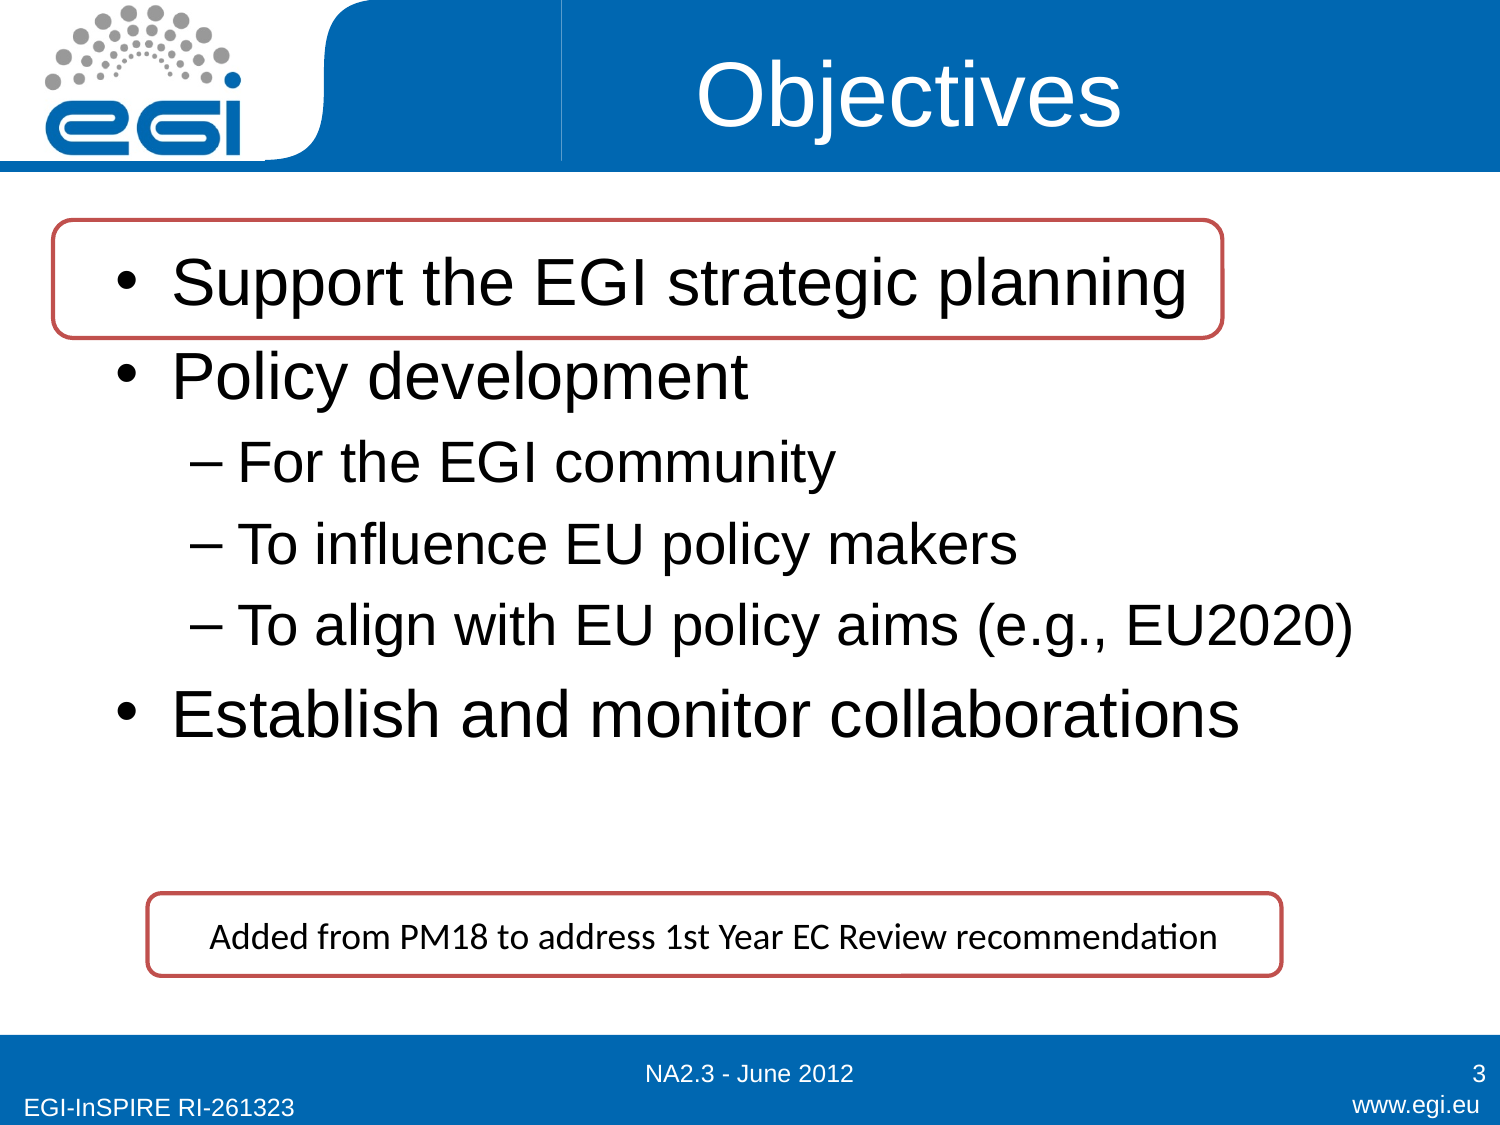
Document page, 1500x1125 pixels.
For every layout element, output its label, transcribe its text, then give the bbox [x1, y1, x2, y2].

list Support the EGI strategic planning Policy development For the EGI community To influence EU policy makers To align with EU policy aims (e.g., EU2020) Establish and monitor collaborations [100, 231, 1425, 975]
footer NA2.3 - June 2012 [512, 1042, 988, 1103]
picture [0, 0, 265, 161]
slide_number 3 [1151, 1042, 1500, 1103]
text_box [50, 217, 1223, 341]
title Objectives [348, 19, 1471, 161]
text_box [182, 916, 1376, 988]
text_box Added from PM18 to address 1st Year EC Review recommendation [145, 891, 1284, 978]
